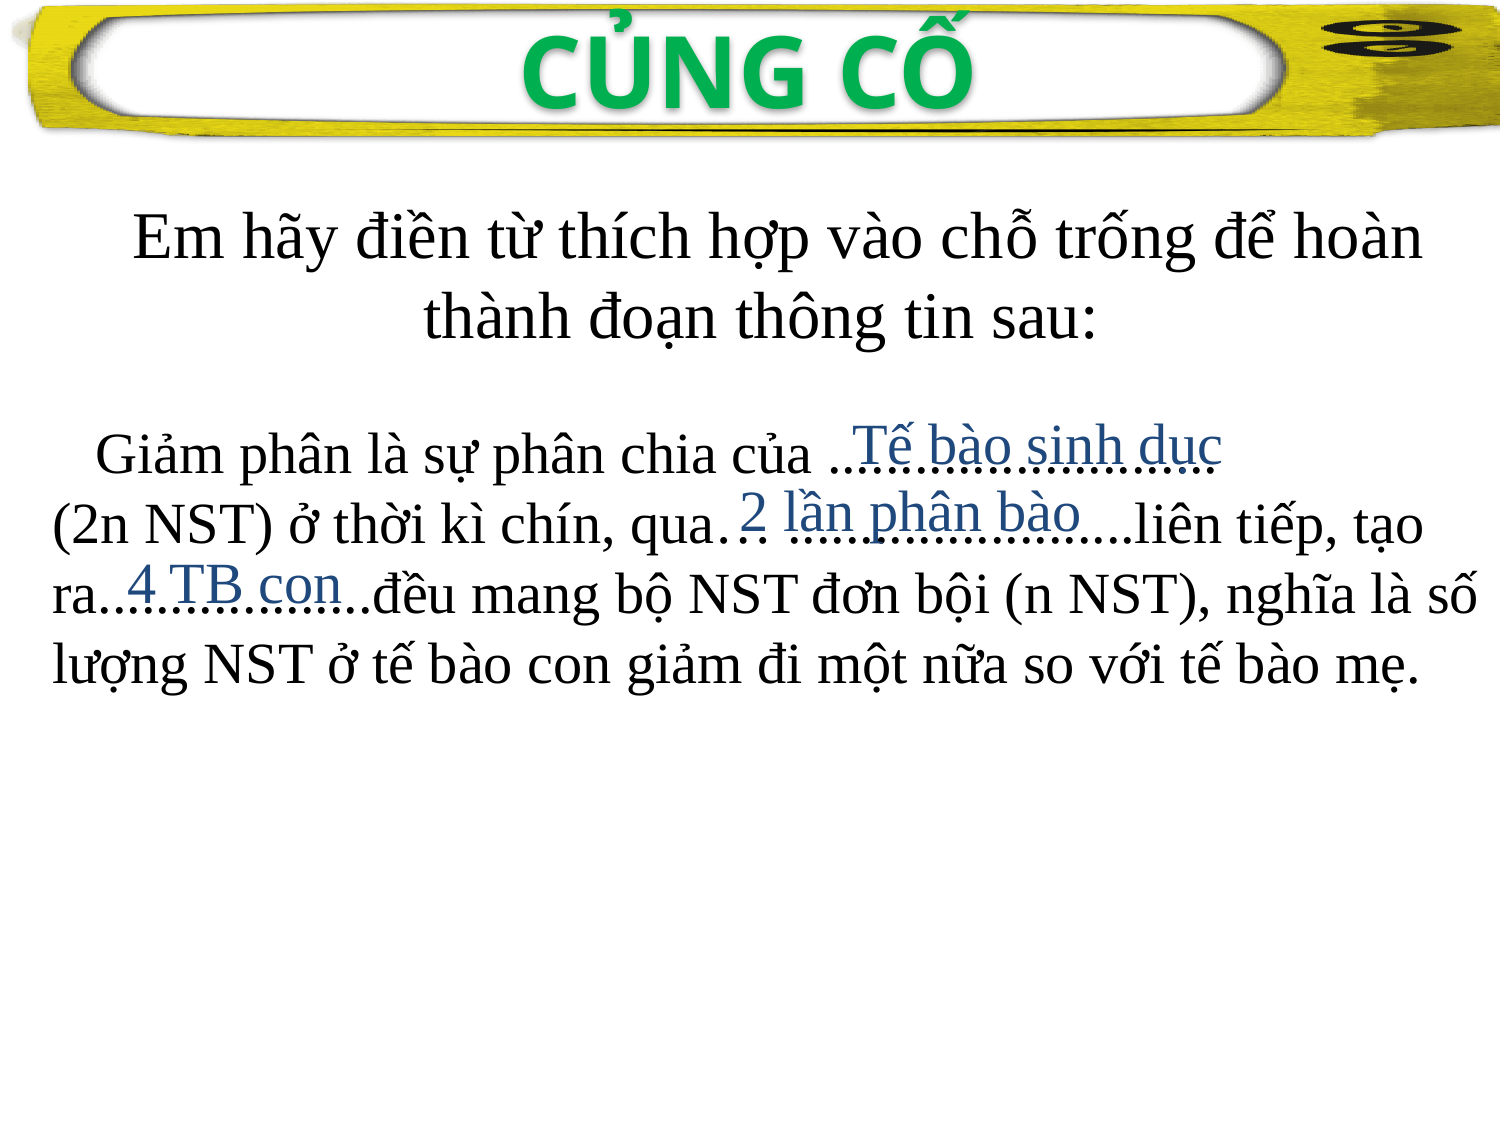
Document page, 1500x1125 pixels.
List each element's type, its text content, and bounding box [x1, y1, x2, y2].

text_box CỦNG CỐ [11, 1, 1500, 137]
text_box 4 TB con [112, 537, 575, 623]
text_box 2 lần phân bào [724, 466, 1188, 551]
text_box Em hãy điền từ thích hợp vào chỗ trống để hoàn thành đoạn thông tin sau: [11, 184, 1500, 359]
text_box Giảm phân là sự phân chia của ........................... (2n NST) ở thời kì chín, qua… ........................liên tiếp, tạo ra...................đều mang bộ NST đơn bội (n NST), nghĩa là số lượng NST ở tế bào con giảm đi một nữa so với tế bào mẹ. [37, 407, 1500, 703]
text_box Tế bào sinh dục [837, 398, 1300, 484]
